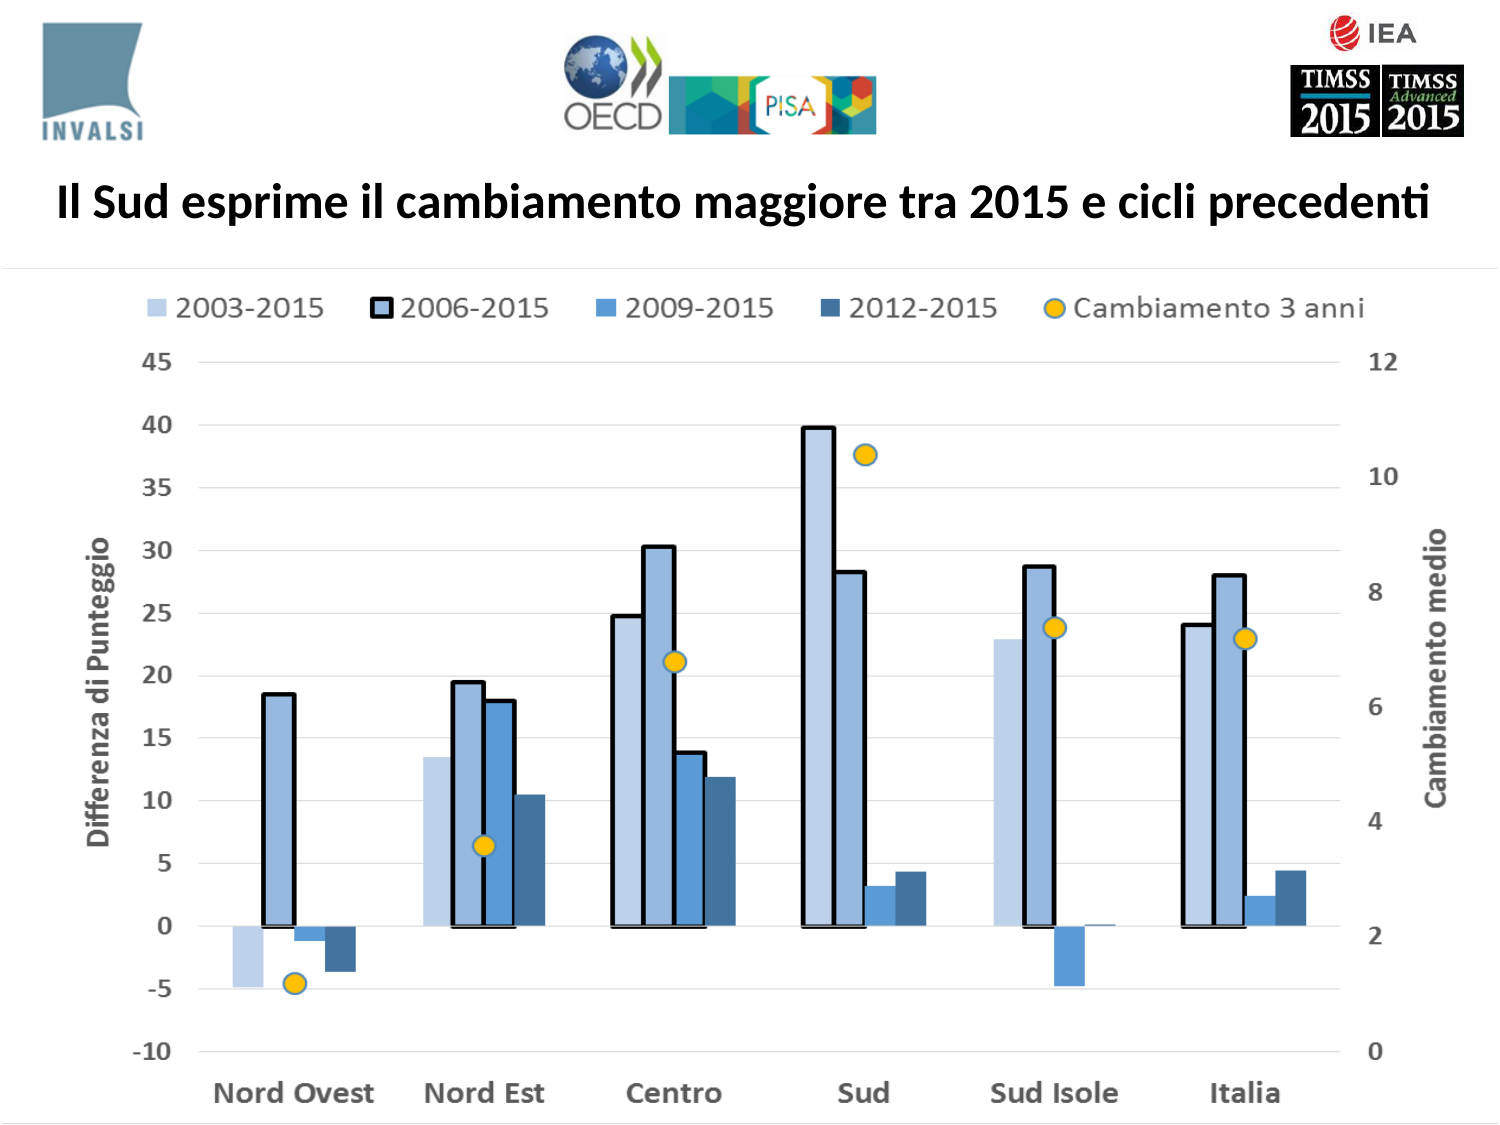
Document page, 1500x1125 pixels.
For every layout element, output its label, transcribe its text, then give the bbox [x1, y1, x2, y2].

picture [2, 266, 1498, 1125]
text_box Il Sud esprime il cambiamento maggiore tra 2015 e cicli precedenti [41, 160, 1459, 236]
